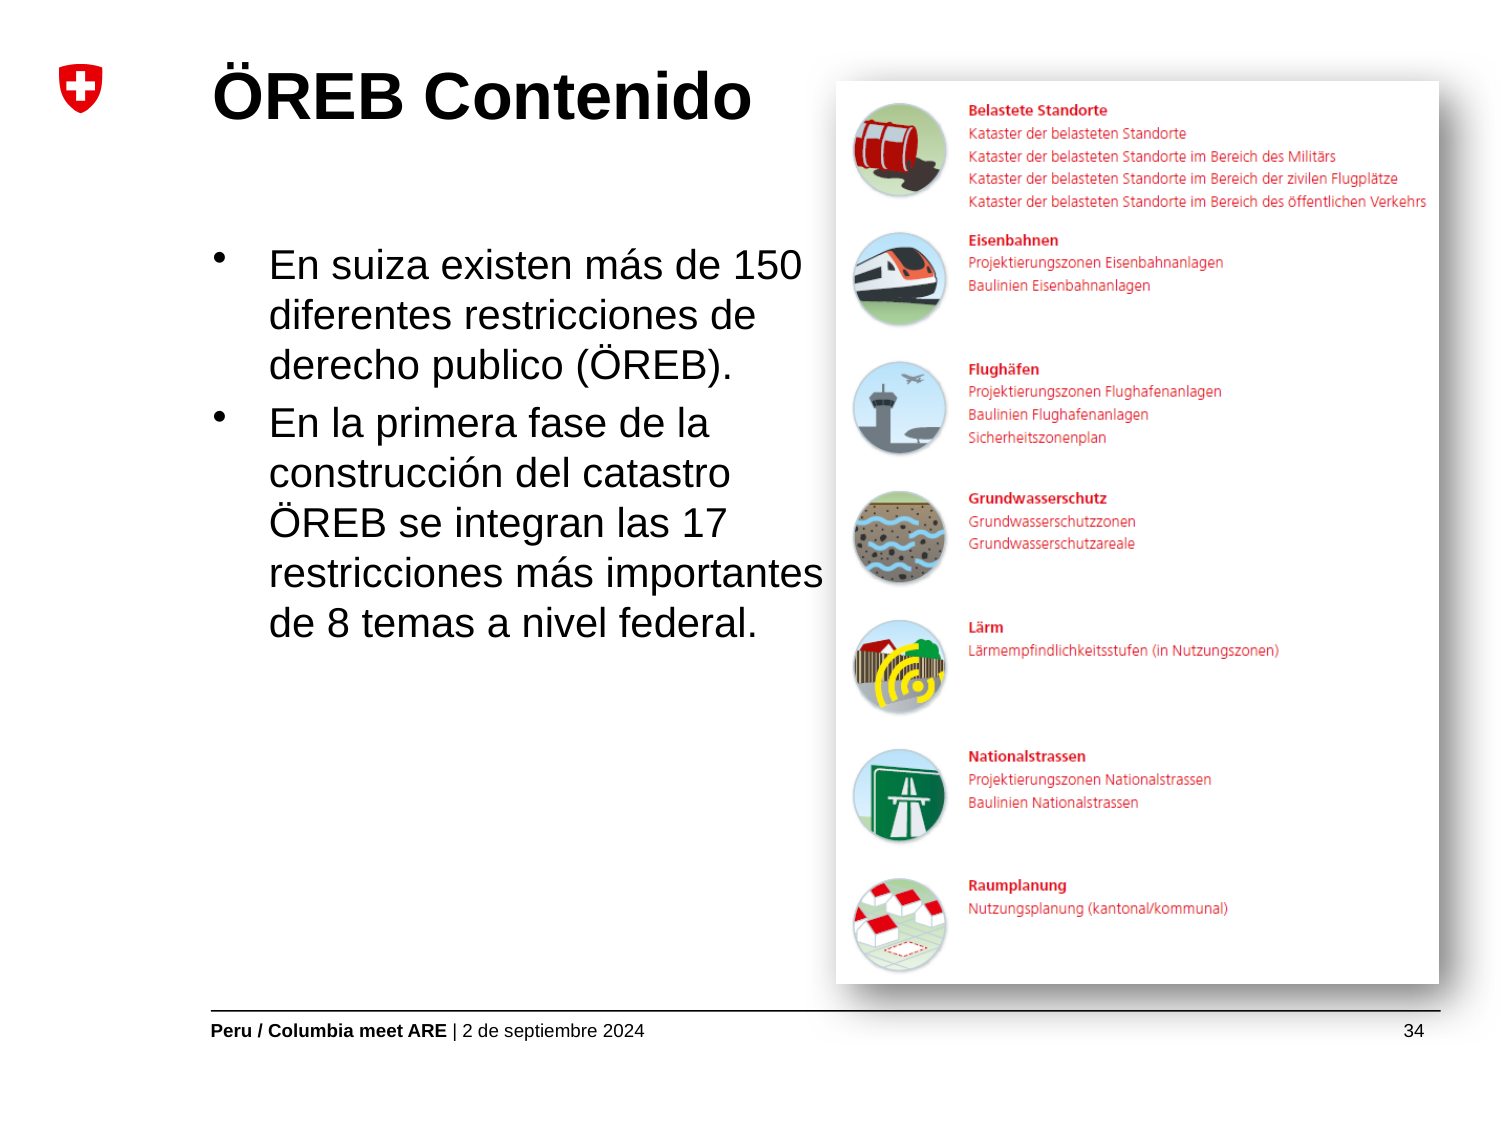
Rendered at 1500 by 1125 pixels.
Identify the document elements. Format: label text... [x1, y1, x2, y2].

title ÖREB Contenido [212, 53, 1437, 216]
picture [59, 64, 103, 114]
picture [836, 81, 1440, 984]
list En suiza existen más de 150 diferentes restricciones de derecho publico (ÖREB). En la primera fase de la construcción del catastro ÖREB se integran las 17 restricciones más importantes de 8 temas a nivel federal. [212, 237, 820, 984]
